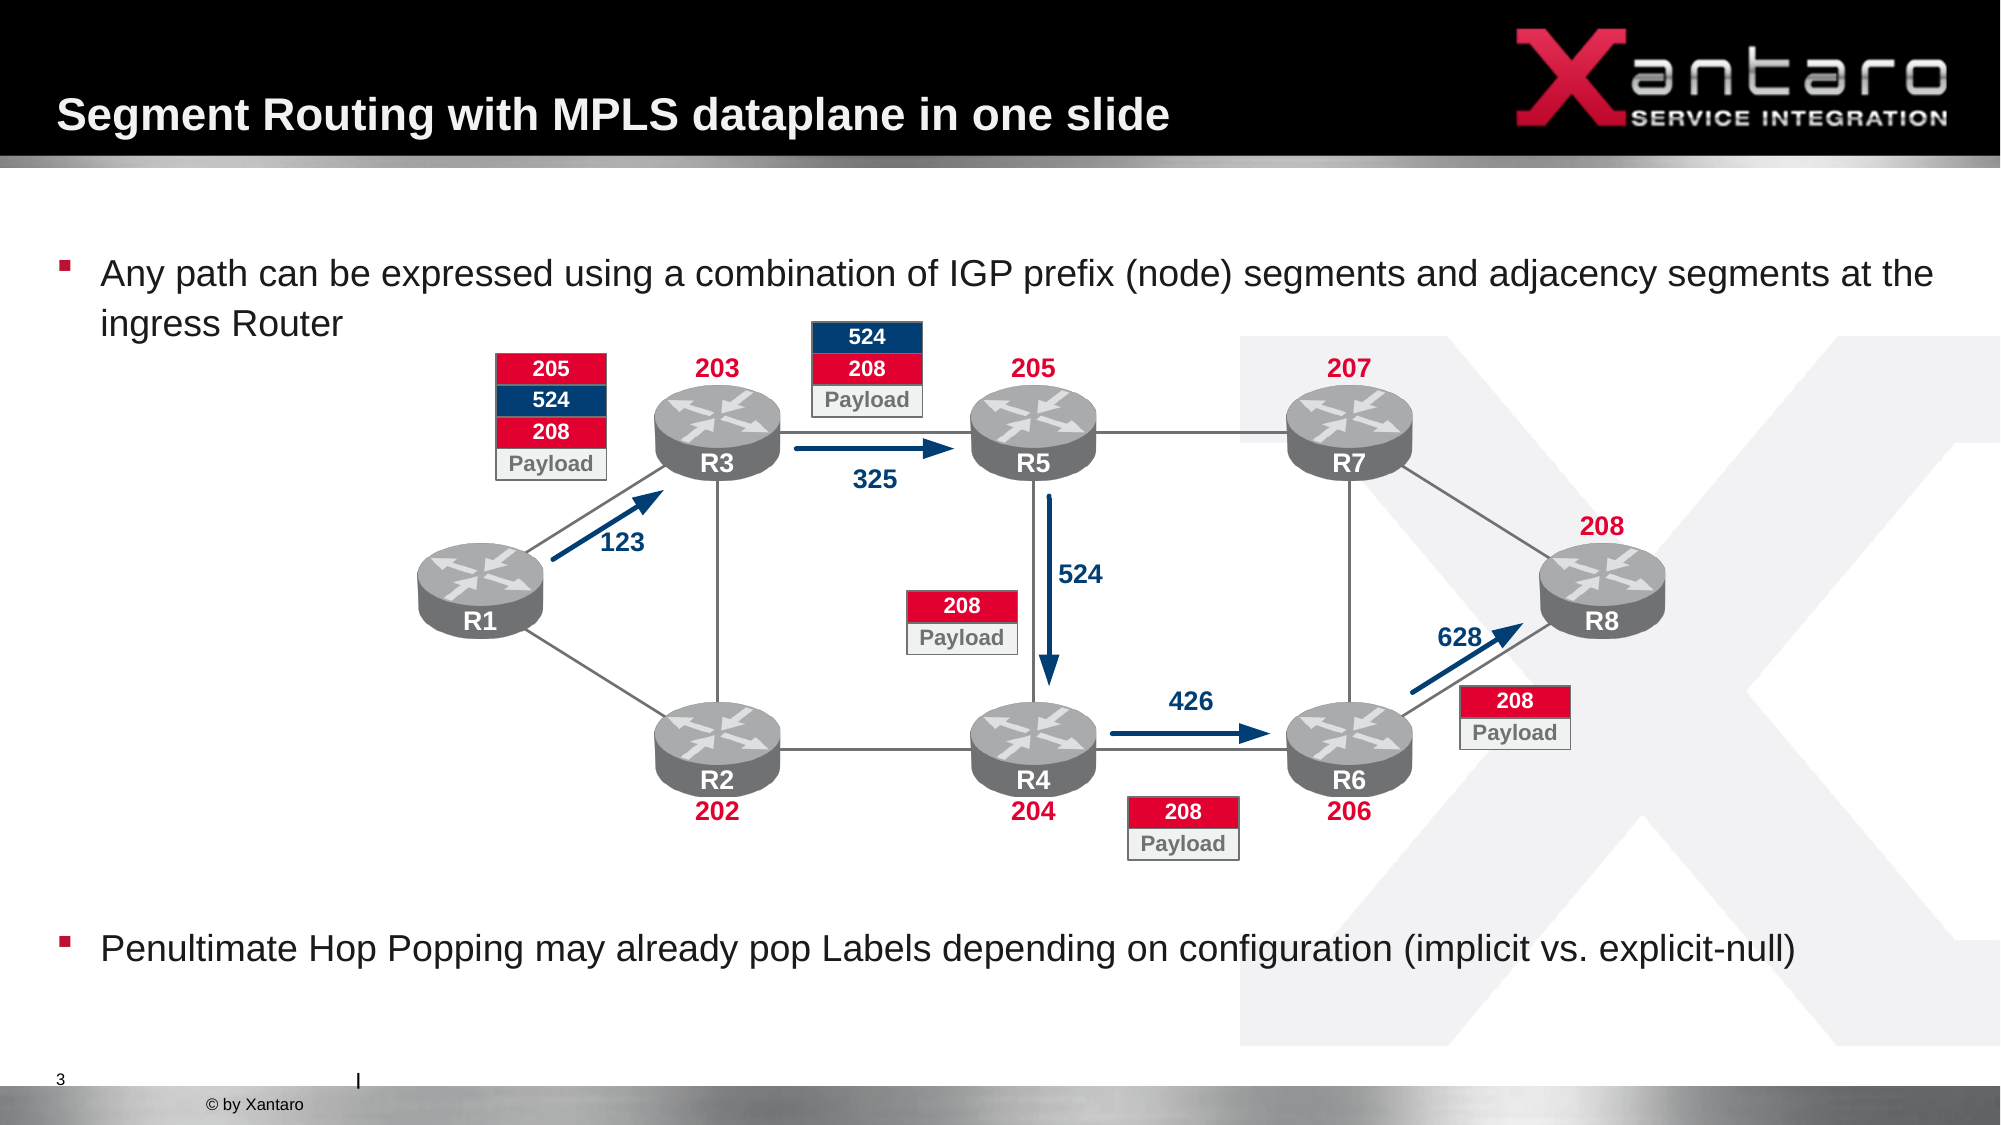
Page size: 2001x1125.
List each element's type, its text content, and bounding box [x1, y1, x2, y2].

list Any path can be expressed using a combination of IGP prefix (node) segments and adjacency segments at the ingress Router Penultimate Hop Popping may already pop Labels depending on configuration (implicit vs. explicit-null) [41, 236, 1973, 1034]
title Segment Routing with MPLS dataplane in one slide [41, 0, 1453, 148]
picture [0, 0, 2001, 168]
picture [1240, 336, 2001, 1046]
picture [414, 316, 1668, 870]
picture [0, 1086, 2001, 1125]
